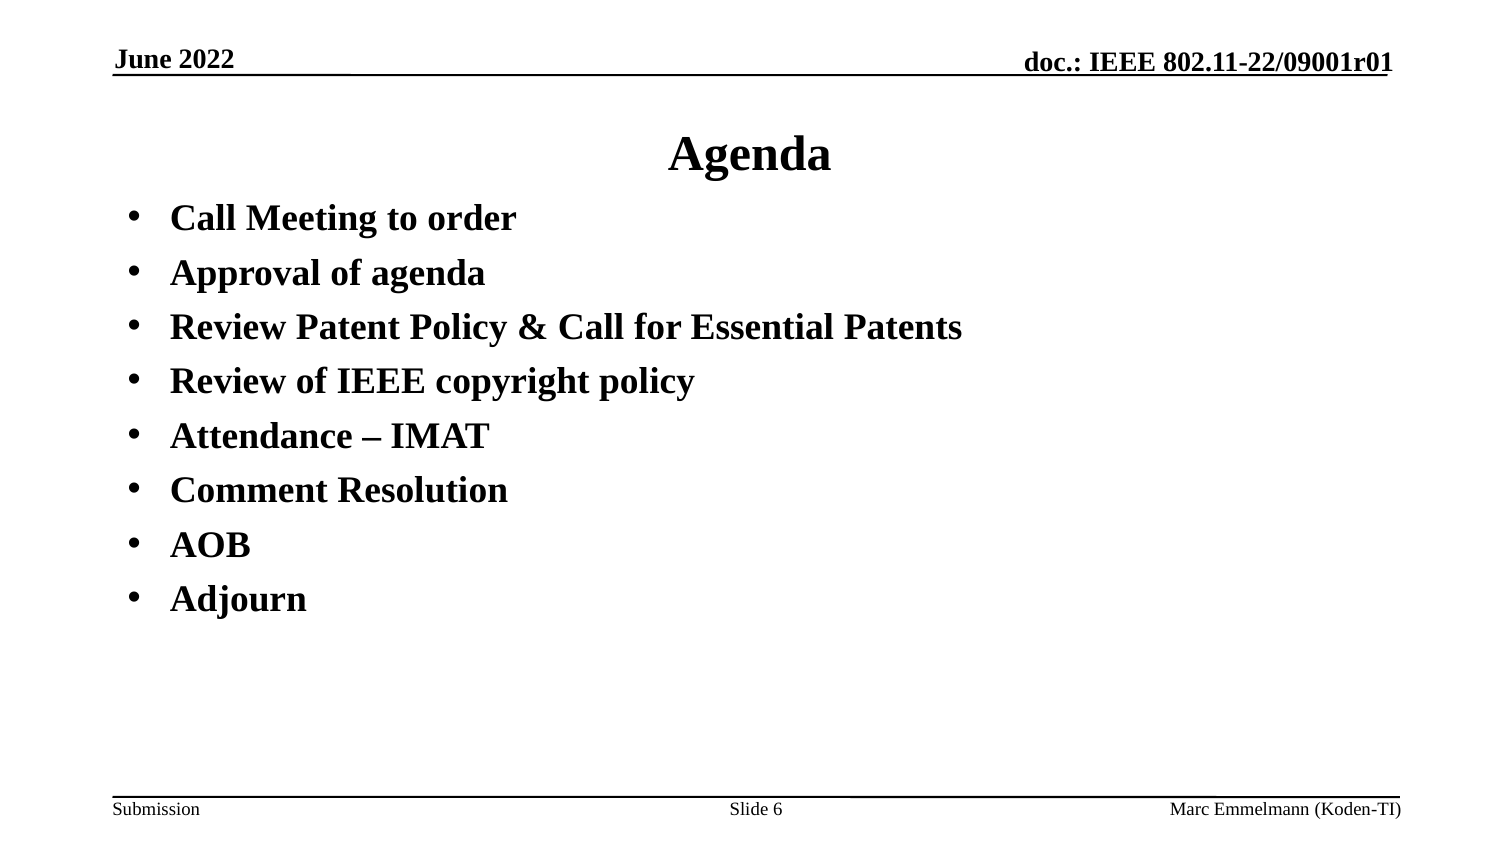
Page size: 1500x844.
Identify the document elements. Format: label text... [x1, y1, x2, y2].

title Agenda [112, 84, 1388, 216]
footer Marc Emmelmann (Koden-TI) [878, 796, 1402, 820]
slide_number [114, 40, 423, 75]
list Call Meeting to order Approval of agenda Review Patent Policy & Call for Essential Patents Review of IEEE copyright policy Attendance – IMAT Comment Resolution AOB Adjourn [112, 185, 1353, 692]
slide_number Slide 6 [712, 796, 800, 842]
